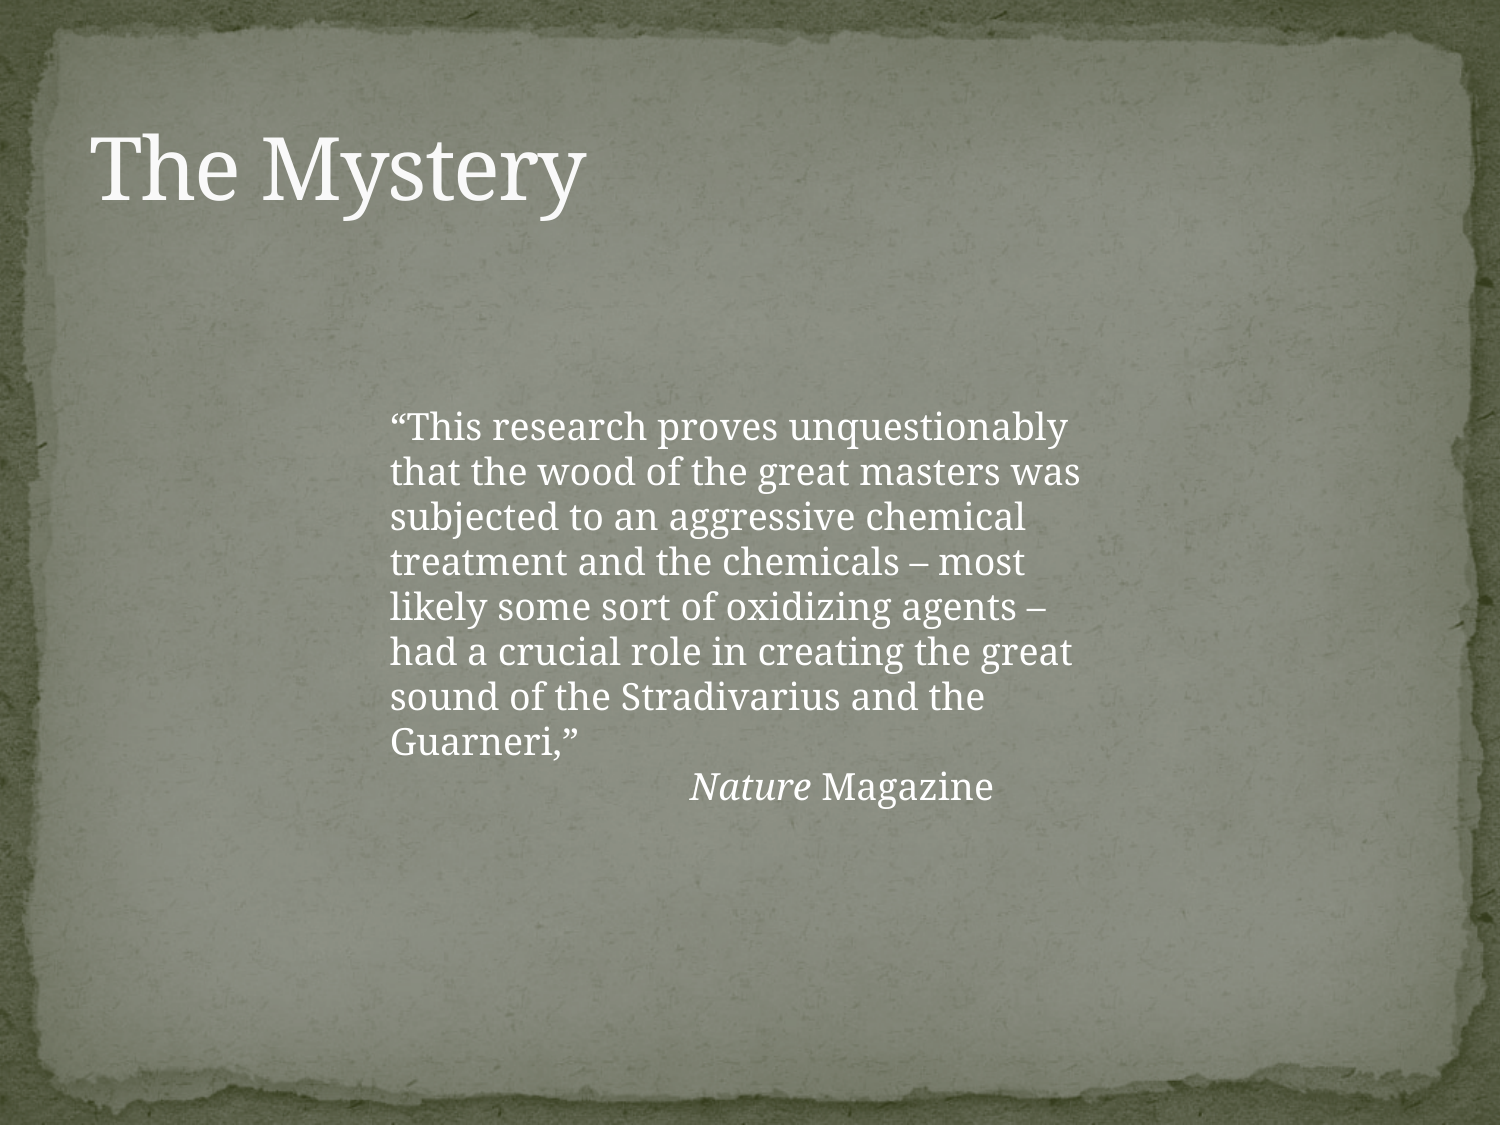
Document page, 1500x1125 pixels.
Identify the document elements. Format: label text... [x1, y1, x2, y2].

text_box “This research proves unquestionably that the wood of the great masters was subjected to an aggressive chemical treatment and the chemicals – most likely some sort of oxidizing agents – had a crucial role in creating the great sound of the Stradivarius and the Guarneri,” Nature Magazine [374, 395, 1125, 816]
title The Mystery [74, 24, 1425, 225]
